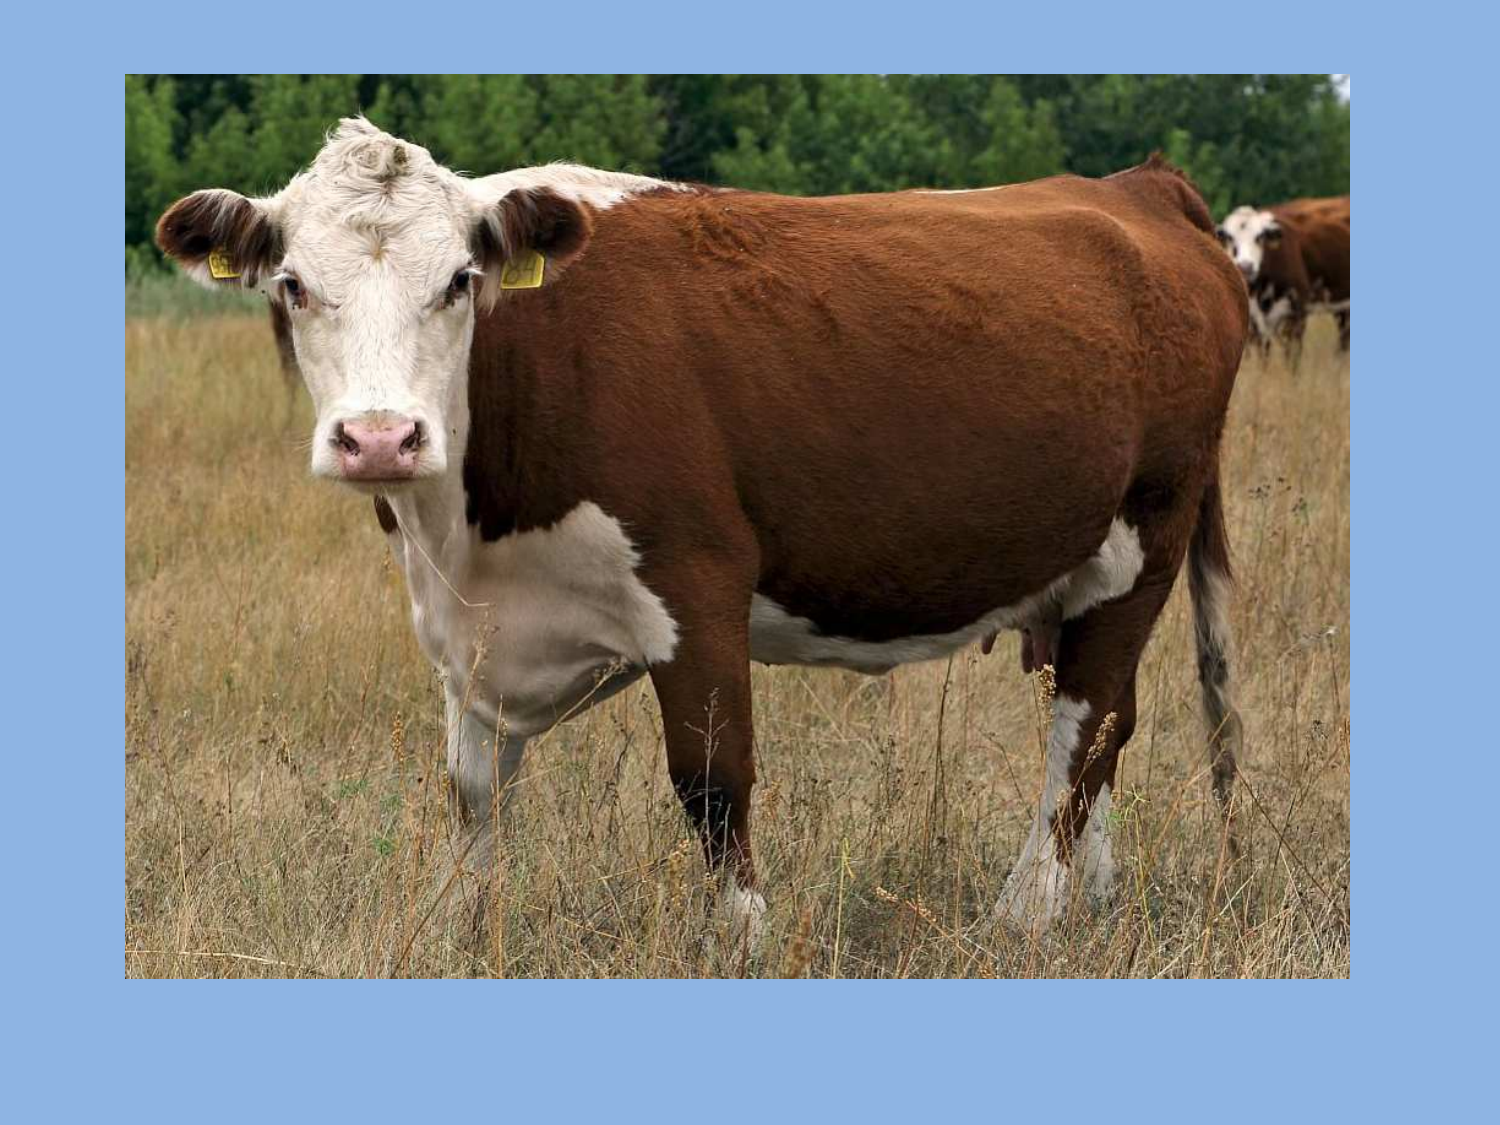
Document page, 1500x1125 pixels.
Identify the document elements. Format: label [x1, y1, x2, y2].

picture [124, 74, 1351, 980]
